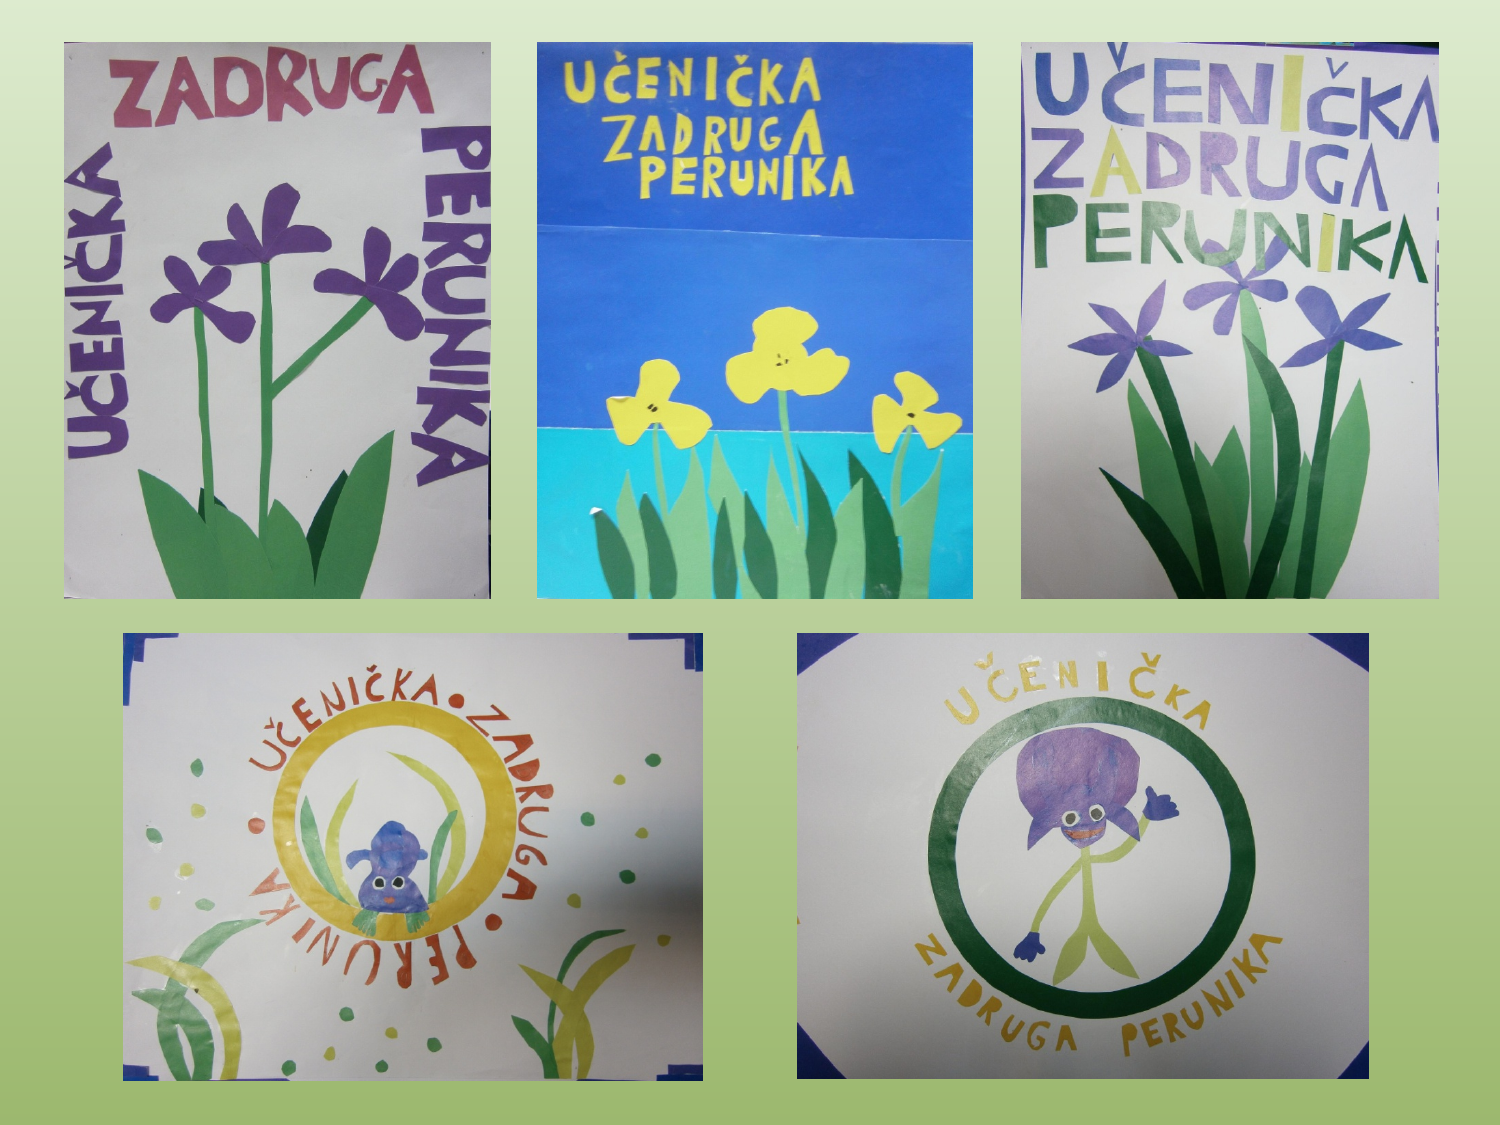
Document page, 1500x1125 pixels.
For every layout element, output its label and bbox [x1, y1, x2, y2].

picture [64, 42, 491, 599]
picture [1021, 42, 1439, 599]
picture [537, 42, 973, 599]
picture [123, 633, 703, 1081]
picture [796, 633, 1369, 1079]
